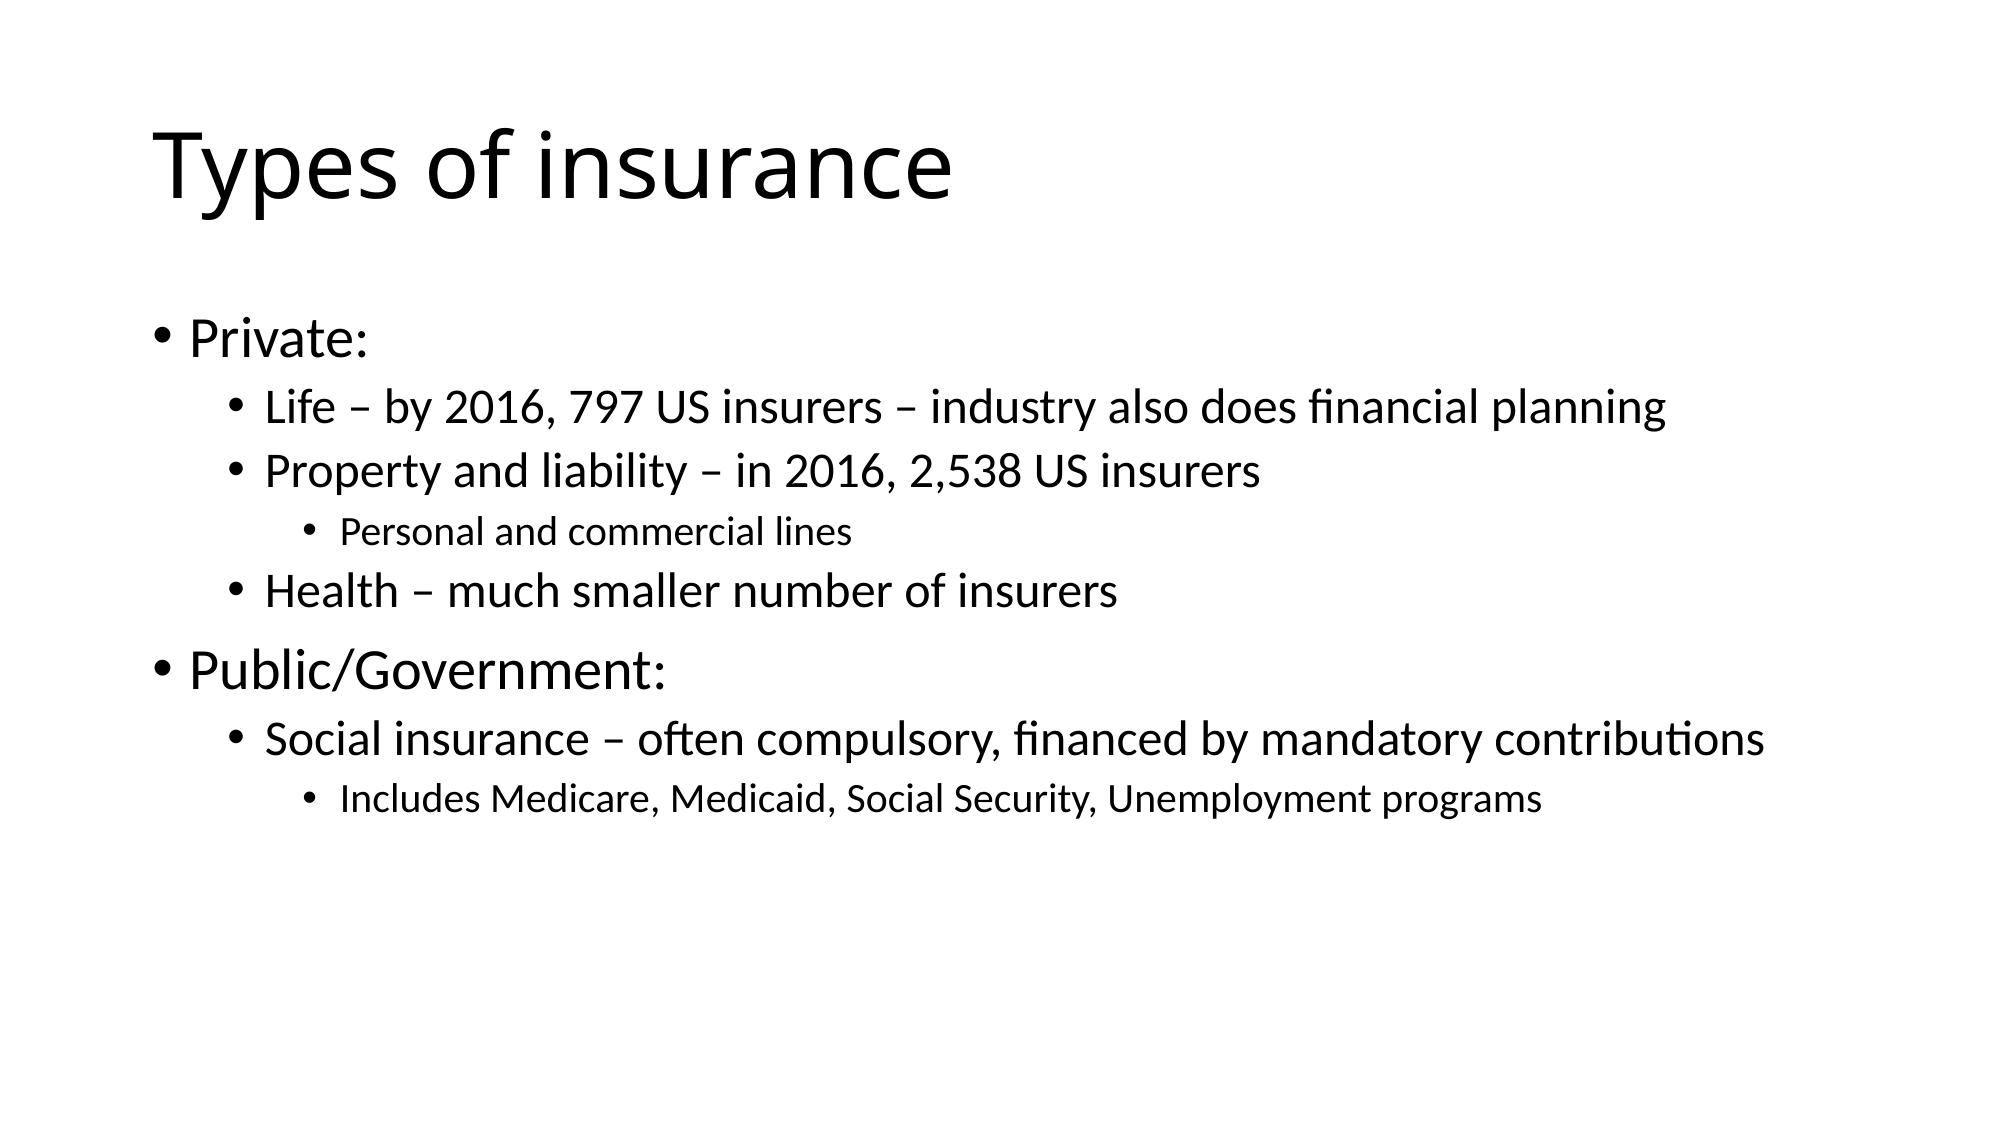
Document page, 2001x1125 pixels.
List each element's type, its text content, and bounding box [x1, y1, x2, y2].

list Private: Life – by 2016, 797 US insurers – industry also does financial planning Property and liability – in 2016, 2,538 US insurers Personal and commercial lines Health – much smaller number of insurers Public/Government: Social insurance – often compulsory, financed by mandatory contributions Includes Medicare, Medicaid, Social Security, Unemployment programs [137, 299, 1863, 1014]
title Types of insurance [137, 59, 1863, 278]
